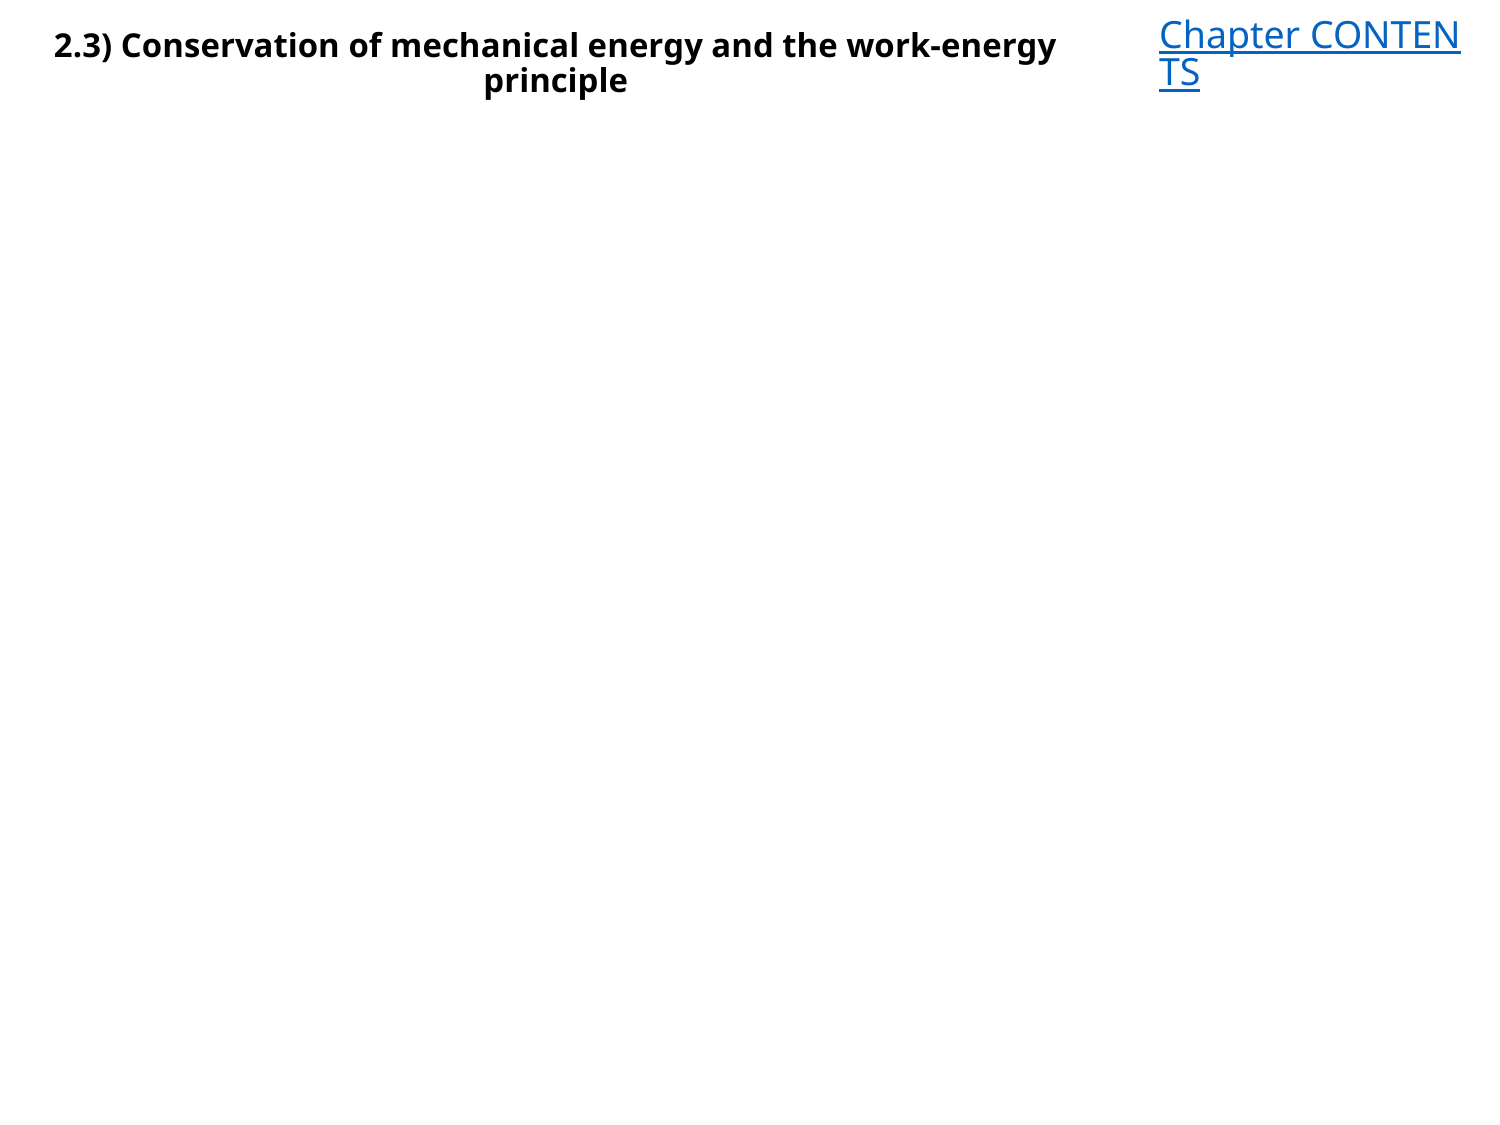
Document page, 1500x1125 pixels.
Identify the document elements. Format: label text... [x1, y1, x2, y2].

text_box Chapter CONTENTS [1144, 3, 1491, 70]
title 2.3) Conservation of mechanical energy and the work-energy principle [0, 20, 1113, 108]
